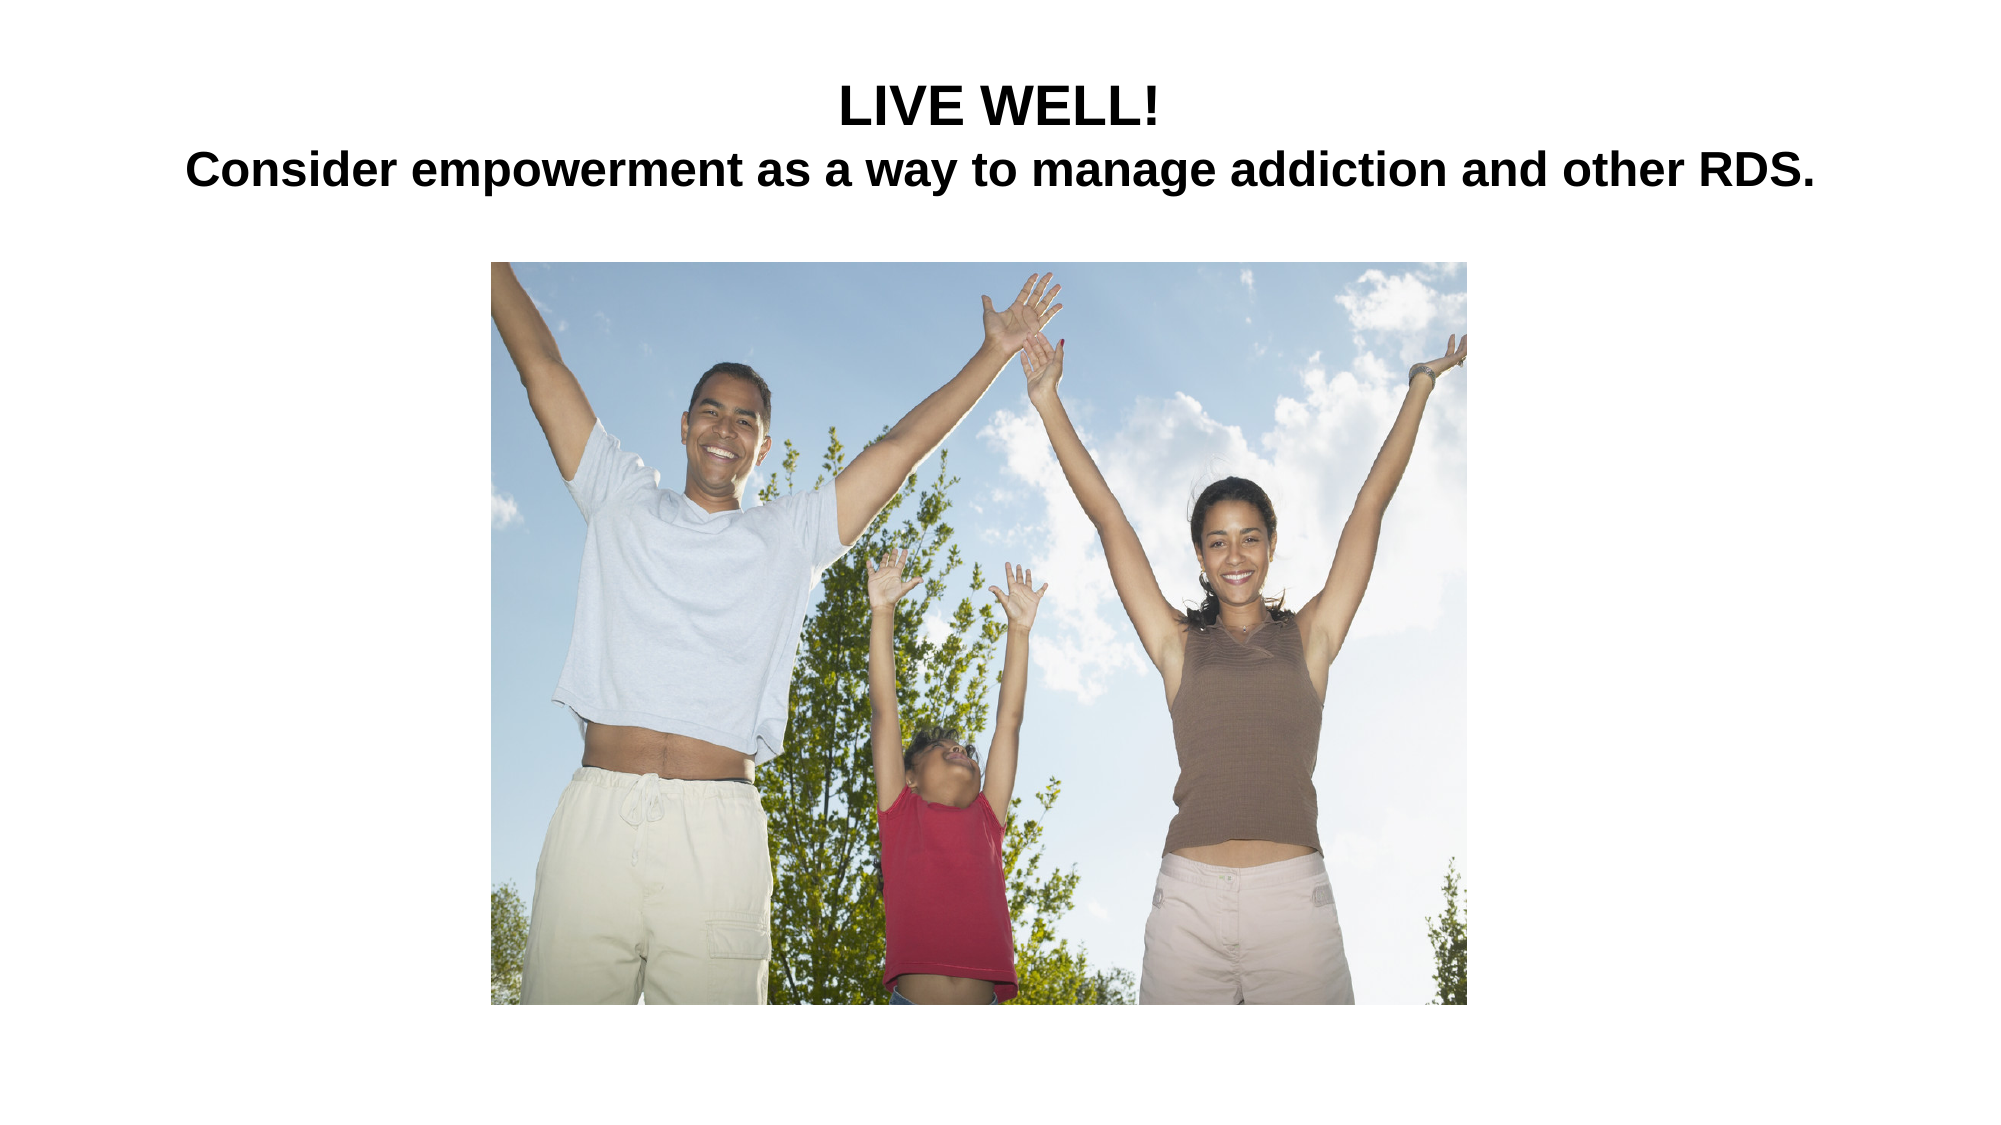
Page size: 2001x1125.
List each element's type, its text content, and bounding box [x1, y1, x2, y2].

title LIVE WELL! Consider empowerment as a way to manage addiction and other RDS. [99, 0, 1900, 263]
picture [491, 262, 1467, 1006]
